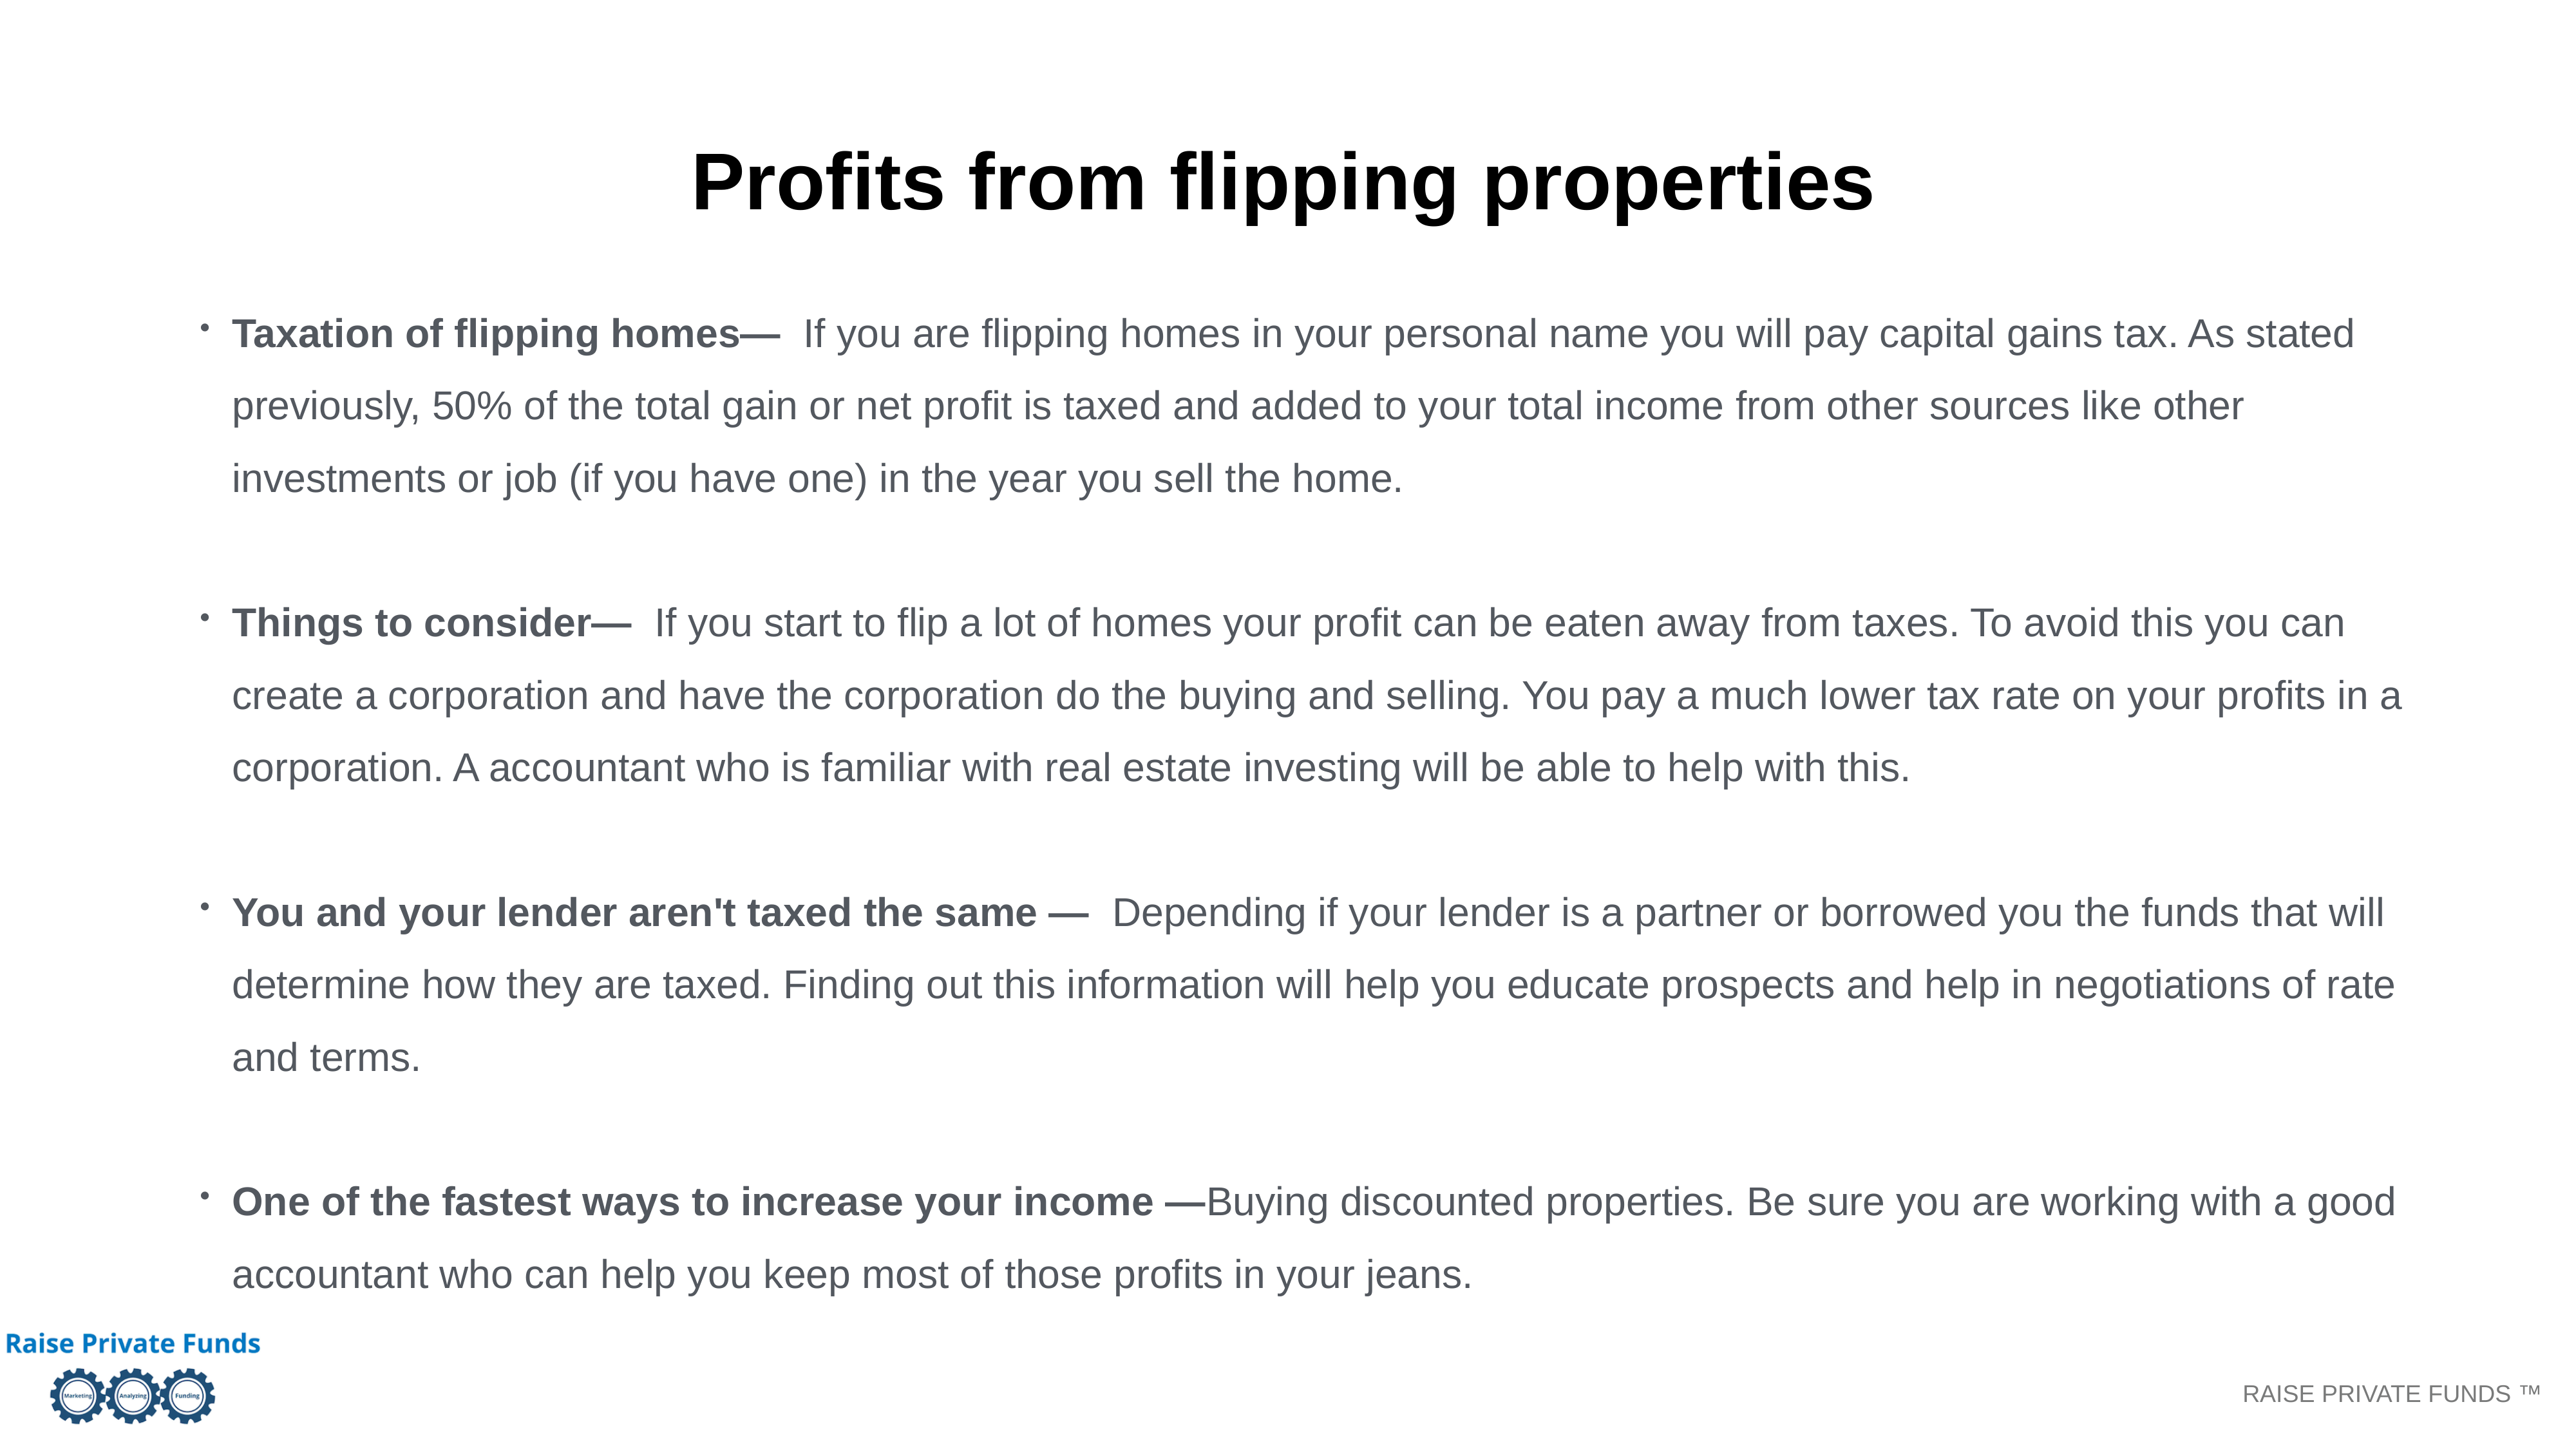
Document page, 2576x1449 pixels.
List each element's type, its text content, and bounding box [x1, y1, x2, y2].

picture [0, 1318, 270, 1433]
text_box Taxation of flipping homes— If you are flipping homes in your personal name you will pay capital gains tax. As stated previously, 50% of the total gain or net profit is taxed and added to your total income from other sources like other investments or job (if you have one) in the year you sell the home. Things to consider— If you start to flip a lot of homes your profit can be eaten away from taxes. To avoid this you can create a corporation and have the corporation do the buying and selling. You pay a much lower tax rate on your profits in a corporation. A accountant who is familiar with real estate investing will be able to help with this. You and your lender aren't taxed the same — Depending if your lender is a partner or borrowed you the funds that will determine how they are taxed. Finding out this information will help you educate prospects and help in negotiations of rate and terms. One of the fastest ways to increase your income —Buying discounted properties. Be sure you are working with a good accountant who can help you keep most of those profits in your jeans. [192, 275, 2434, 1304]
text_box Profits from flipping properties [436, 121, 2132, 234]
